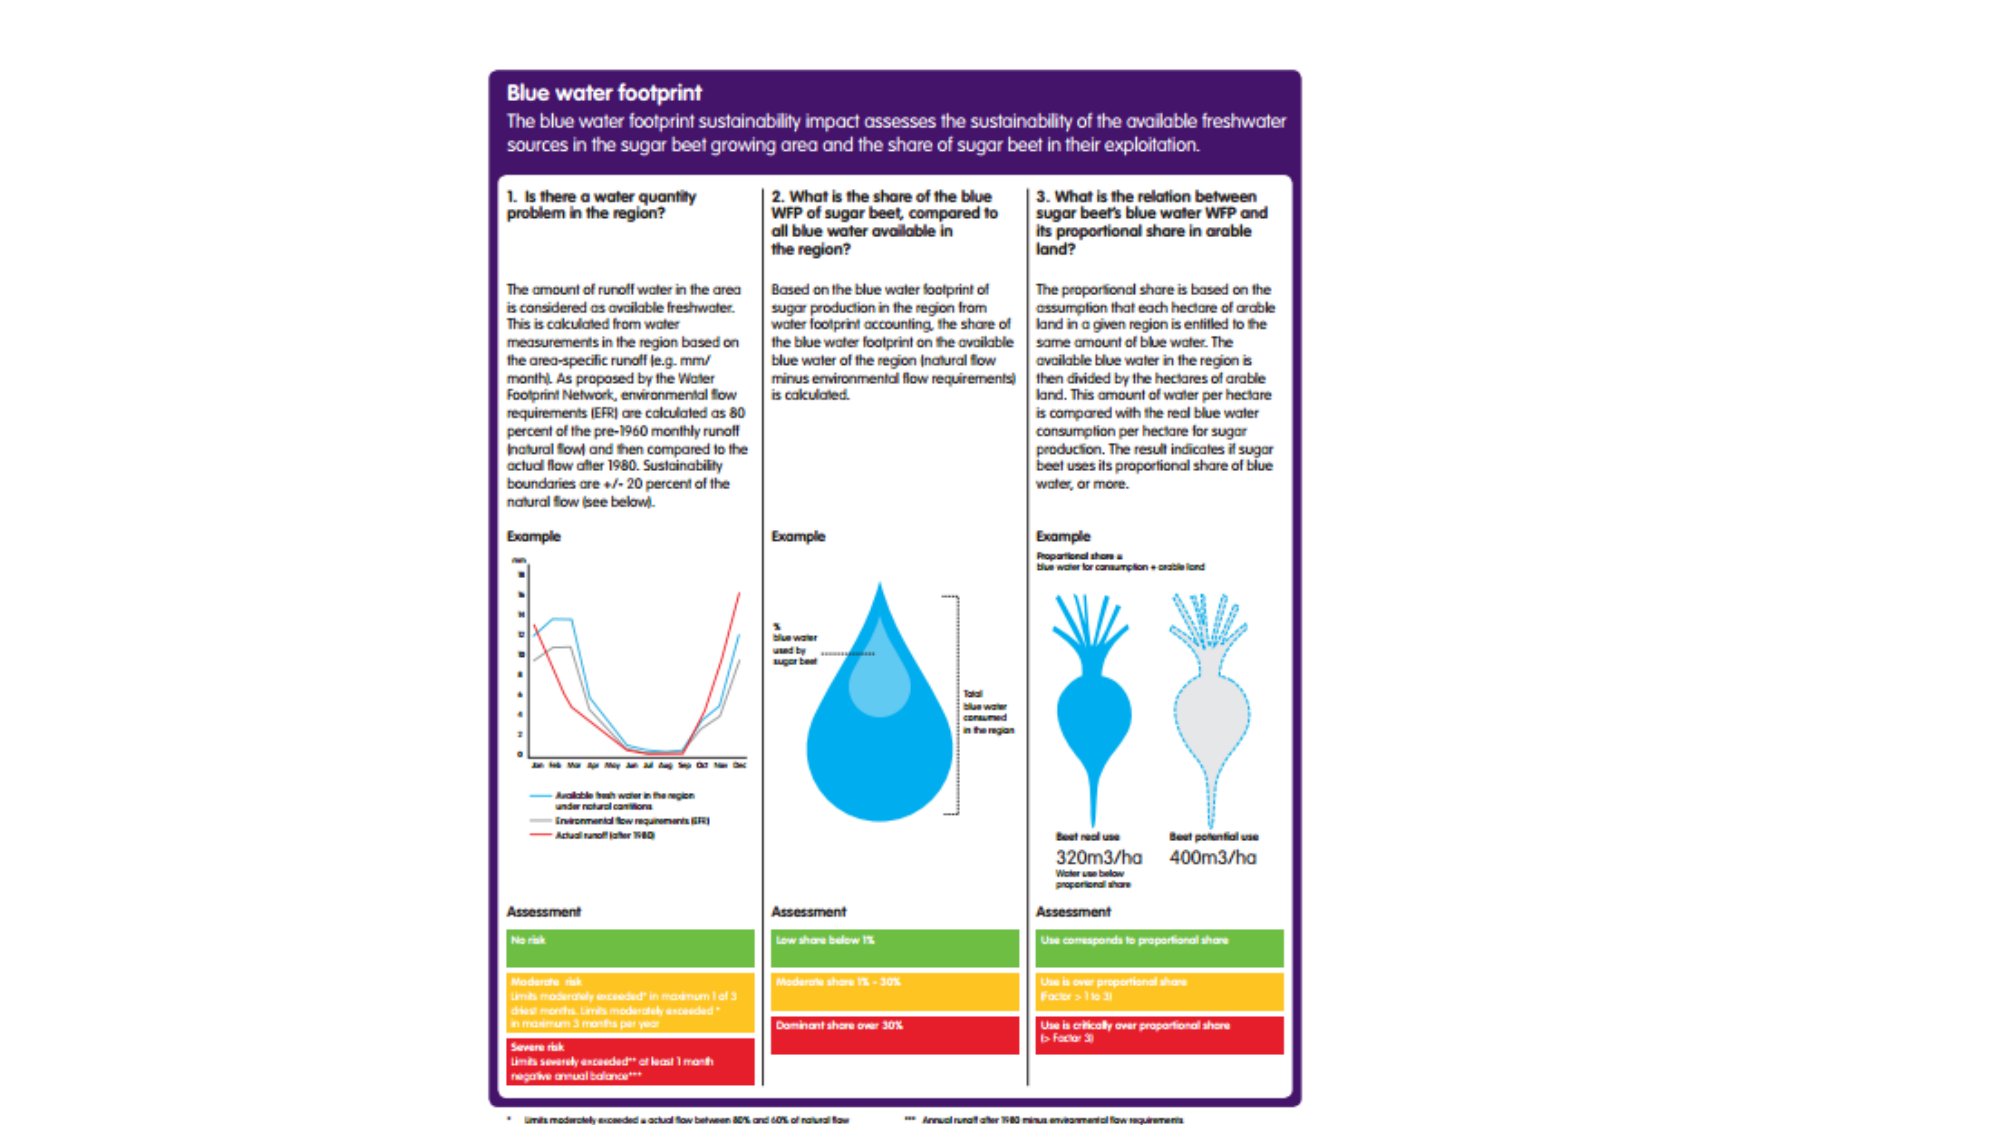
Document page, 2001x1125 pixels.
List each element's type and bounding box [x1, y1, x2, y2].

picture [439, 50, 1344, 1125]
